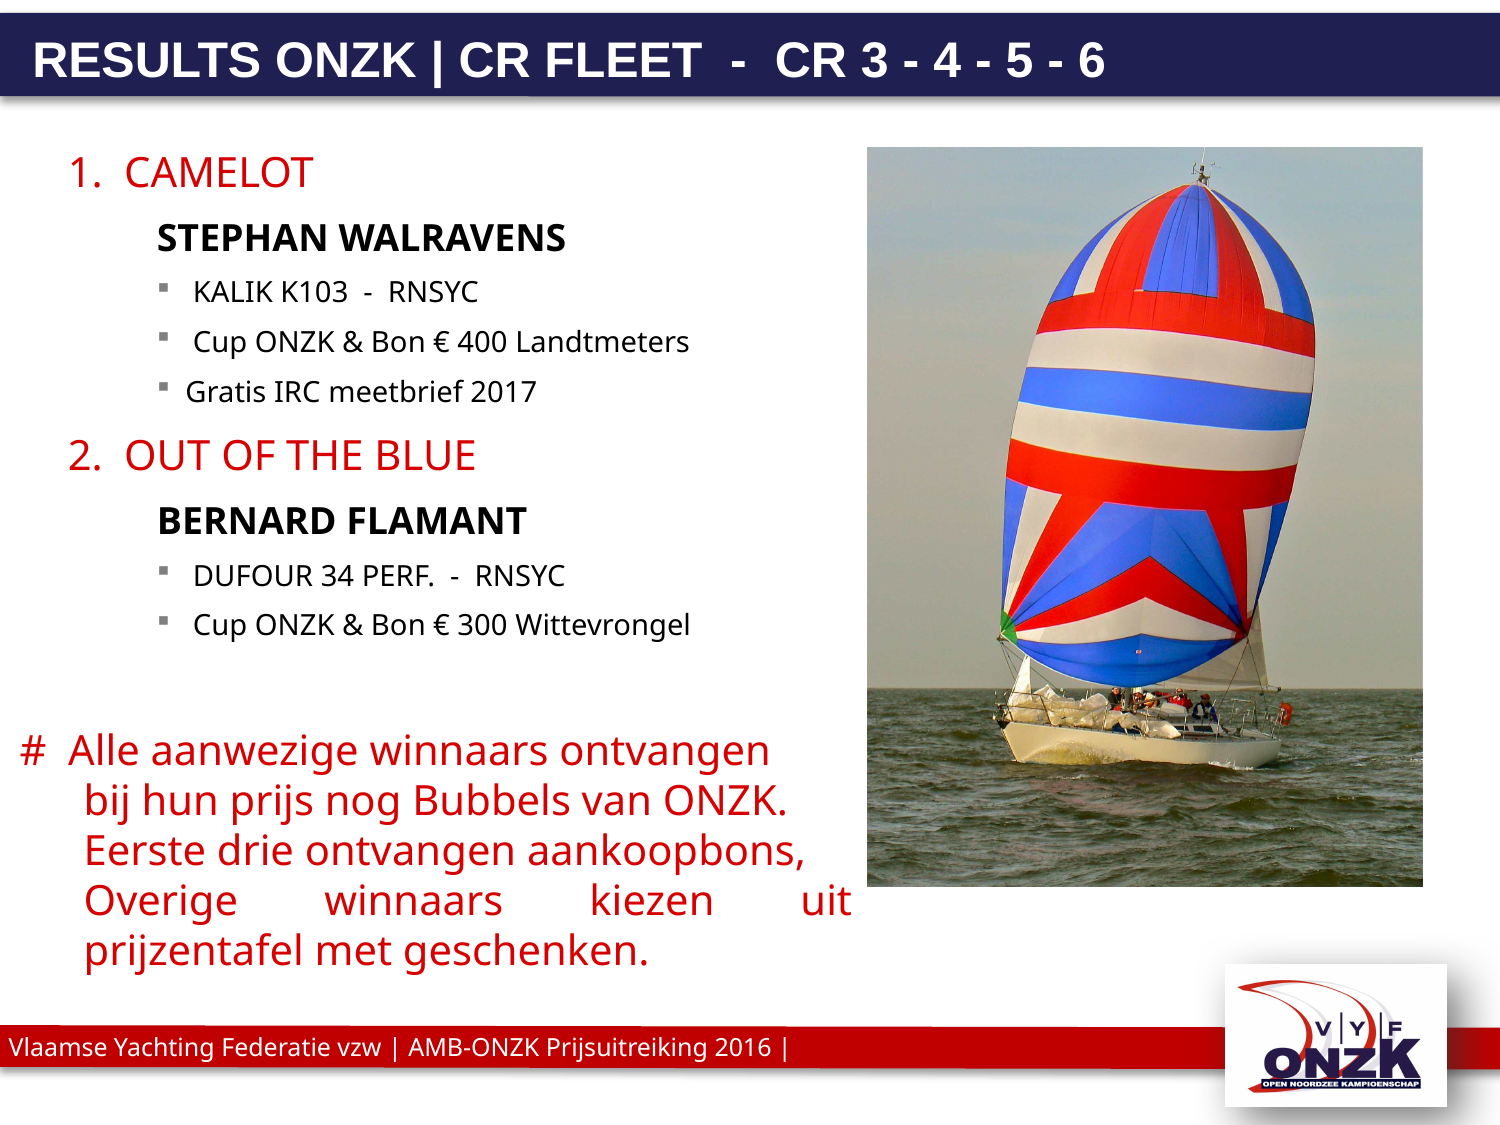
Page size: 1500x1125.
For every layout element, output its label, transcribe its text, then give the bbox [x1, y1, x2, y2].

text_box RESULTS OZK | CR FLEET [17, 2, 1294, 53]
text_box RESULTS ONZK | CR FLEET - CR 3 - 4 - 5 - 6 [17, 19, 1136, 95]
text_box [0, 963, 1500, 1107]
text_box # Alle aanwezige winnaars ontvangen bij hun prijs nog Bubbels van ONZK. Eerste drie ontvangen aankoopbons, Overige winnaars kiezen uit prijzentafel met geschenken. [0, 716, 867, 962]
picture [867, 147, 1423, 888]
text_box RESULTS OZK | CR FLEET [17, 64, 1294, 187]
text_box CAMELOT STEPHAN WALRAVENS KALIK K103 - RNSYC Cup ONZK & Bon € 400 Landtmeters Gratis IRC meetbrief 2017 OUT OF THE BLUE BERNARD FLAMANT DUFOUR 34 PERF. - RNSYC Cup ONZK & Bon € 300 Wittevrongel [53, 138, 798, 699]
